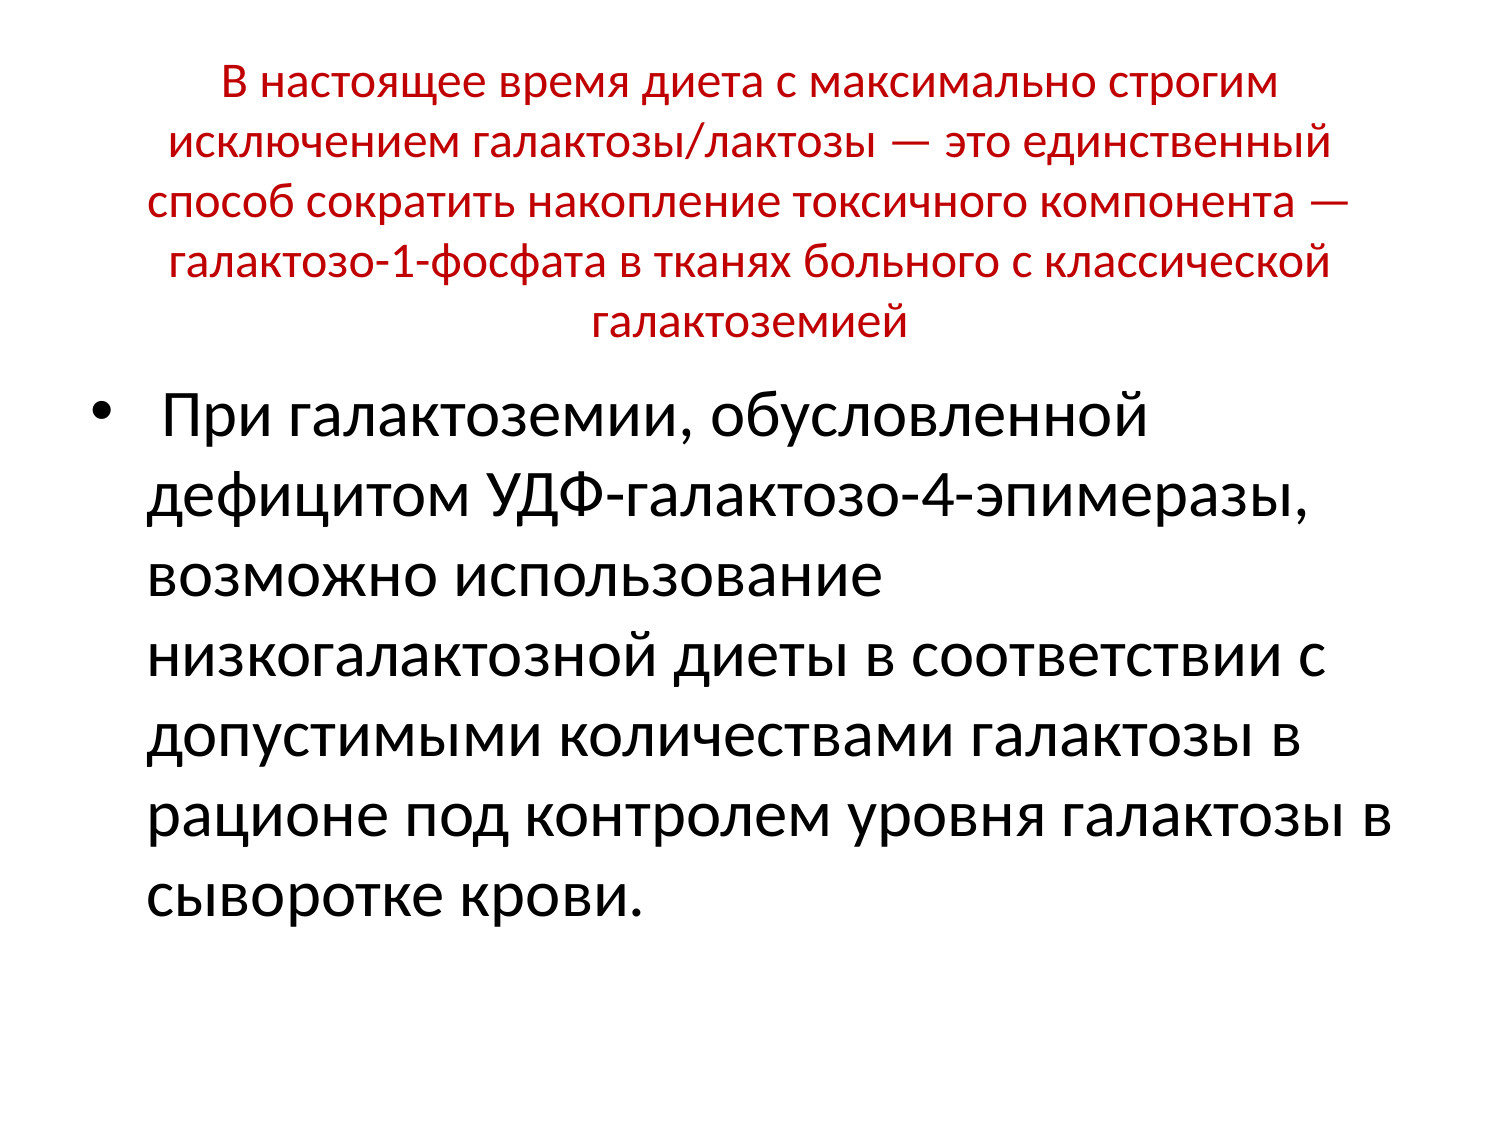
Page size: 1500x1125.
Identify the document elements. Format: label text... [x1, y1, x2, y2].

title В настоящее время диета с максимально строгим исключением галактозы/лактозы — это единственный способ сократить накопление токсичного компонента — галактозо-1-фосфата в тканях больного с классической галактоземией [75, 45, 1425, 350]
list При галактоземии, обусловленной дефицитом УДФ-галактозо-4-эпимеразы, возможно использование низкогалактозной диеты в соответствии с допустимыми количествами галактозы в рационе под контролем уровня галактозы в сыворотке крови. [75, 361, 1425, 1071]
